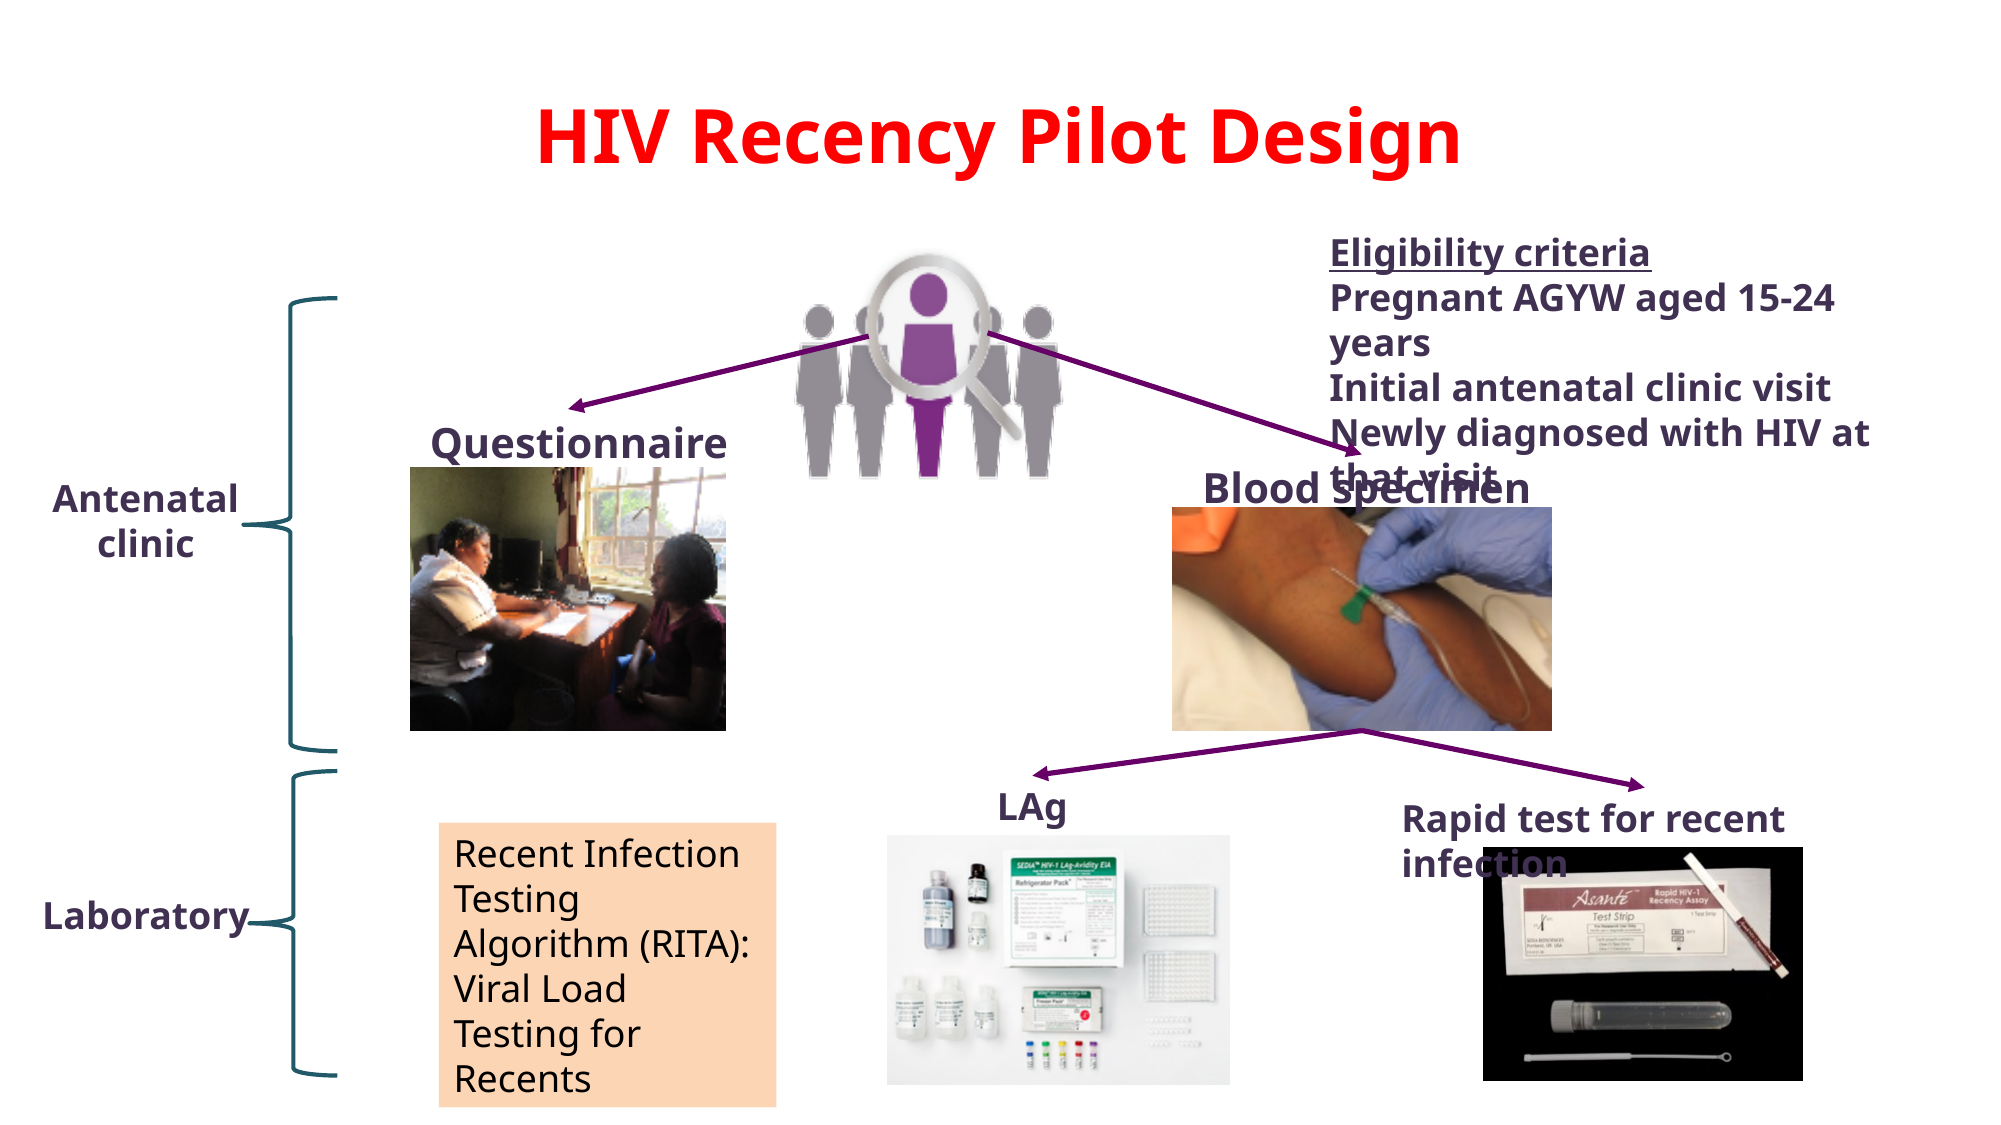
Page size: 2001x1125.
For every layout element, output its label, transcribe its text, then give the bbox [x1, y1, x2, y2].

text_box [265, 770, 338, 1077]
title HIV Recency Pilot Design [99, 45, 1900, 233]
text_box [269, 297, 338, 753]
text_box Rapid test for recent infection [1386, 787, 1903, 893]
text_box LAg [982, 775, 1083, 833]
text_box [567, 335, 869, 410]
text_box Questionnaire [414, 409, 743, 474]
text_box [1361, 730, 1646, 788]
picture [1483, 847, 1803, 1081]
picture [410, 467, 726, 731]
text_box Eligibility criteria Pregnant AGYW aged 15-24 years Initial antenatal clinic visit Newly diagnosed with HIV at that visit [1314, 221, 1952, 507]
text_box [987, 332, 1363, 455]
text_box Recent Infection Testing Algorithm (RITA): Viral Load Testing for Recents [438, 822, 777, 1108]
picture [887, 835, 1230, 1085]
text_box Antenatal clinic [22, 467, 269, 573]
text_box Laboratory [27, 884, 265, 945]
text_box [1032, 730, 1359, 776]
picture [1172, 507, 1552, 730]
text_box Blood specimen [1187, 454, 1547, 505]
picture [793, 248, 1065, 486]
